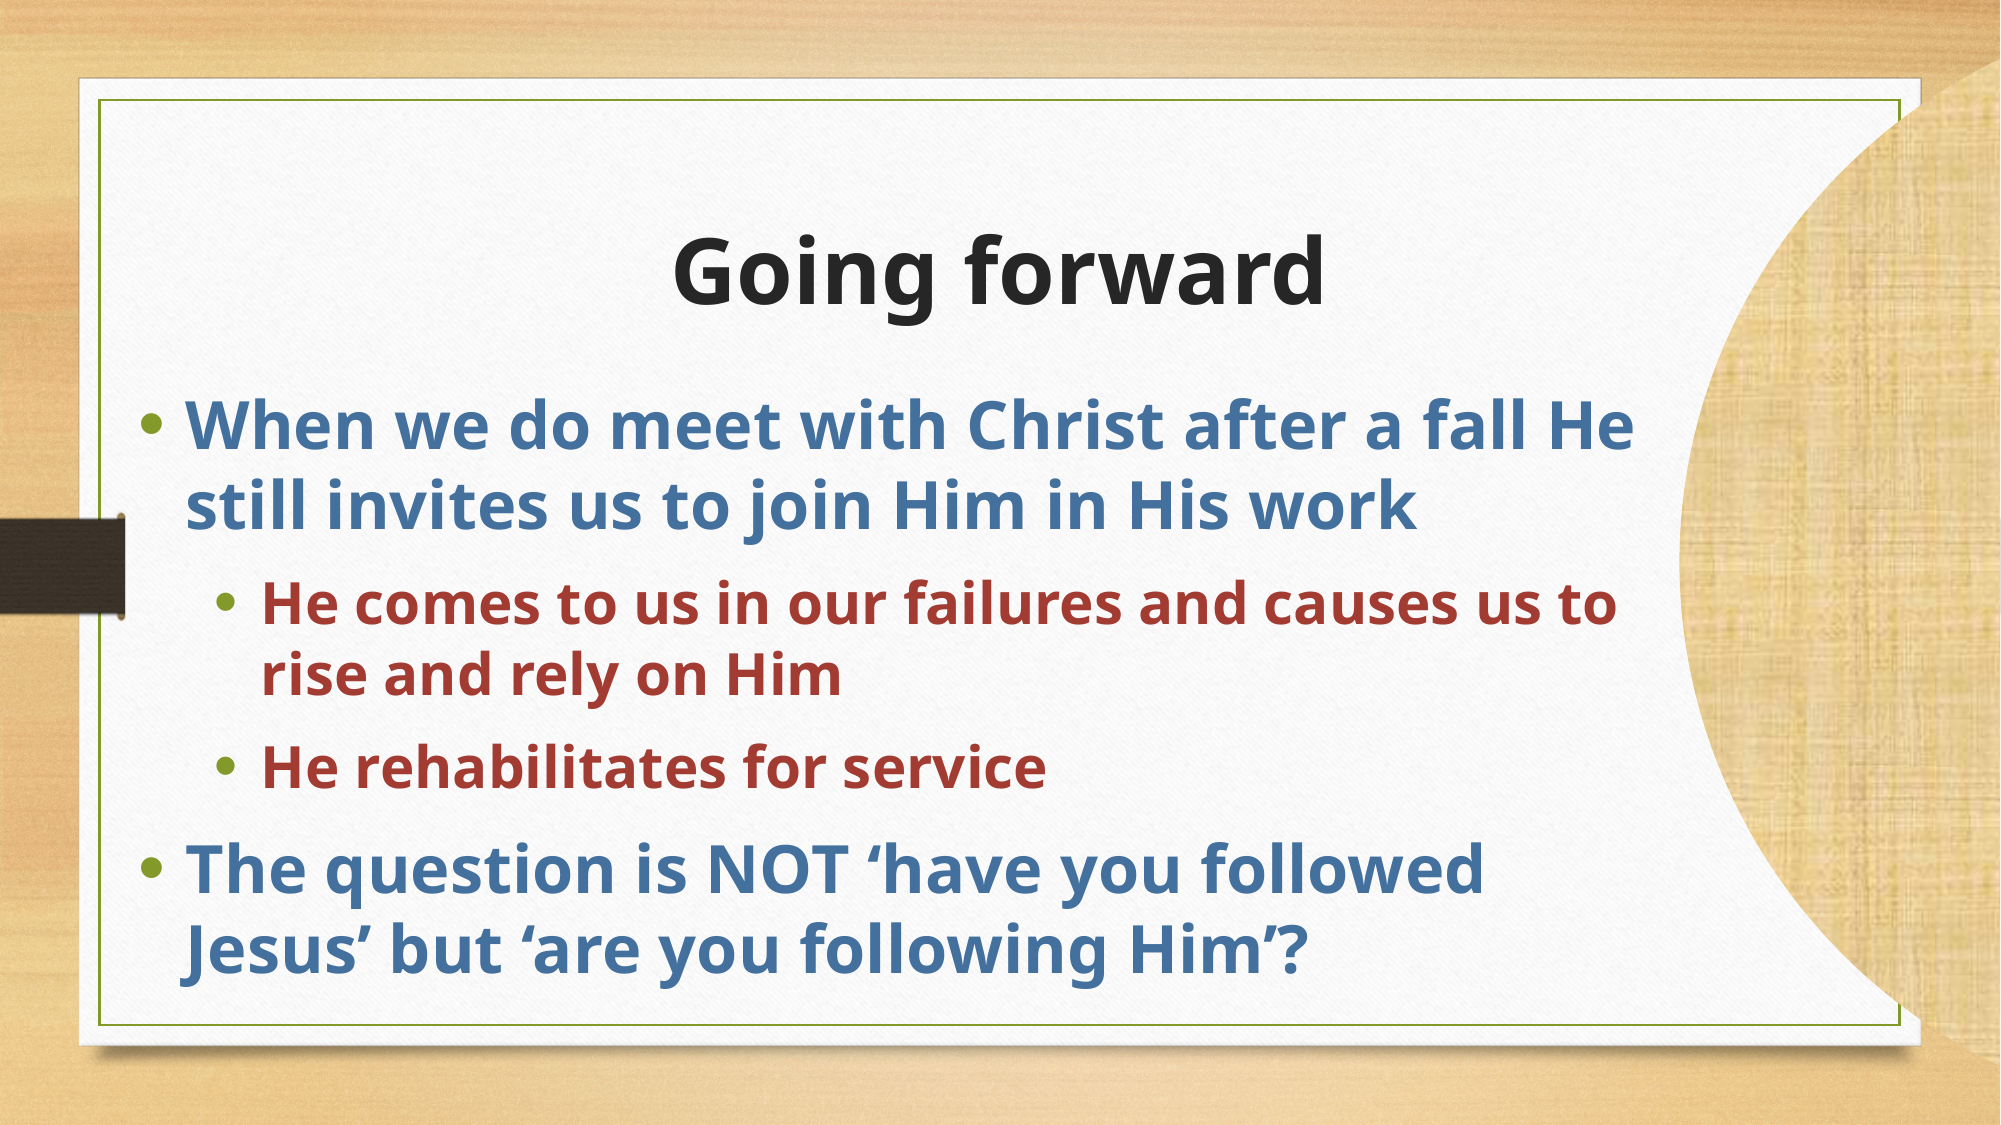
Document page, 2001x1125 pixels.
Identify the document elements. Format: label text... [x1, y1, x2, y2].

picture [0, 0, 2001, 1125]
title Going forward [212, 161, 1788, 375]
list When we do meet with Christ after a fall He still invites us to join Him in His work He comes to us in our failures and causes us to rise and rely on Him He rehabilitates for service The question is NOT ‘have you followed Jesus’ but ‘are you following Him’? [123, 375, 1660, 1004]
